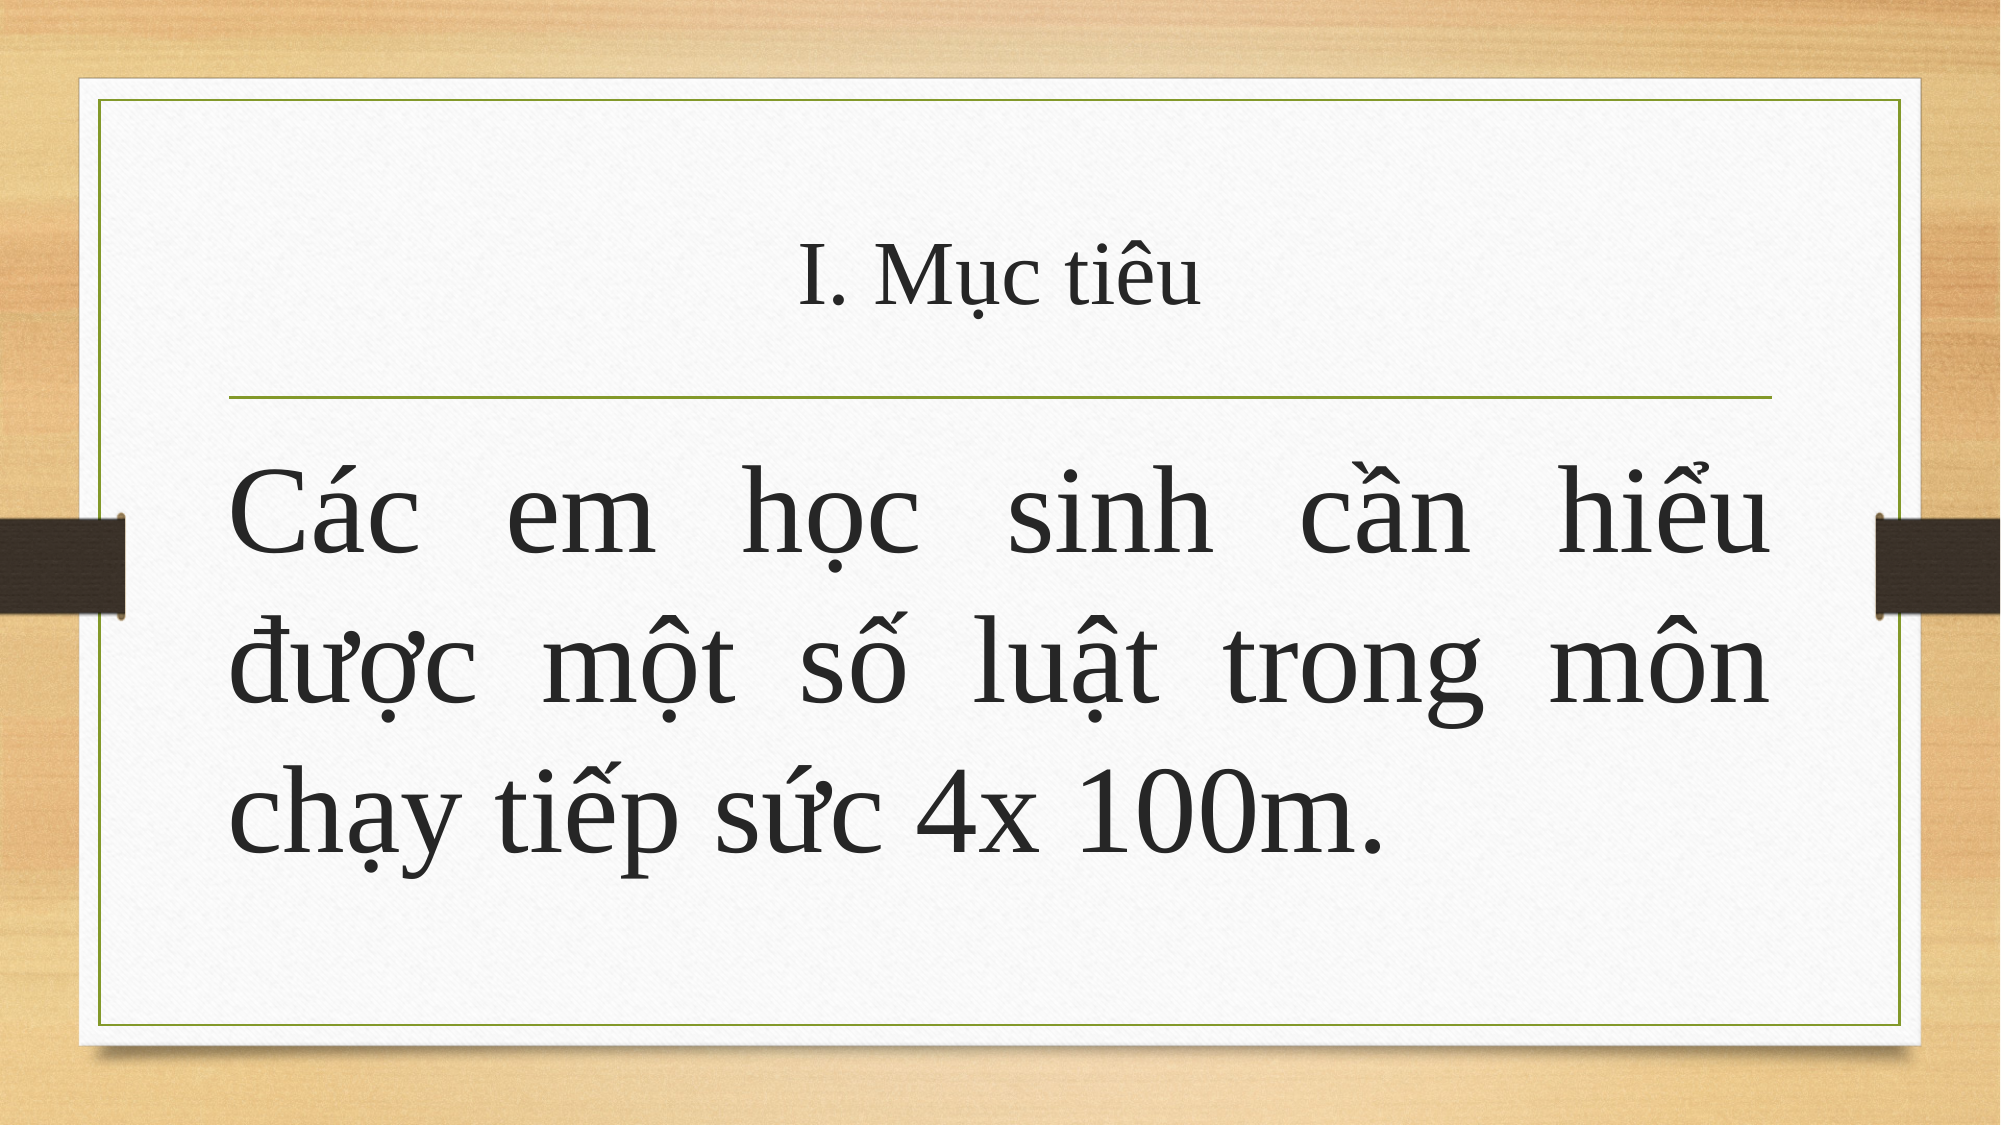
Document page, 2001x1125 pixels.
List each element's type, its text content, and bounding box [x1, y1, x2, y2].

title I. Mục tiêu [212, 161, 1788, 375]
picture [0, 0, 2001, 1125]
list Các em học sinh cần hiểu được một số luật trong môn chạy tiếp sức 4x 100m. [212, 419, 1788, 964]
